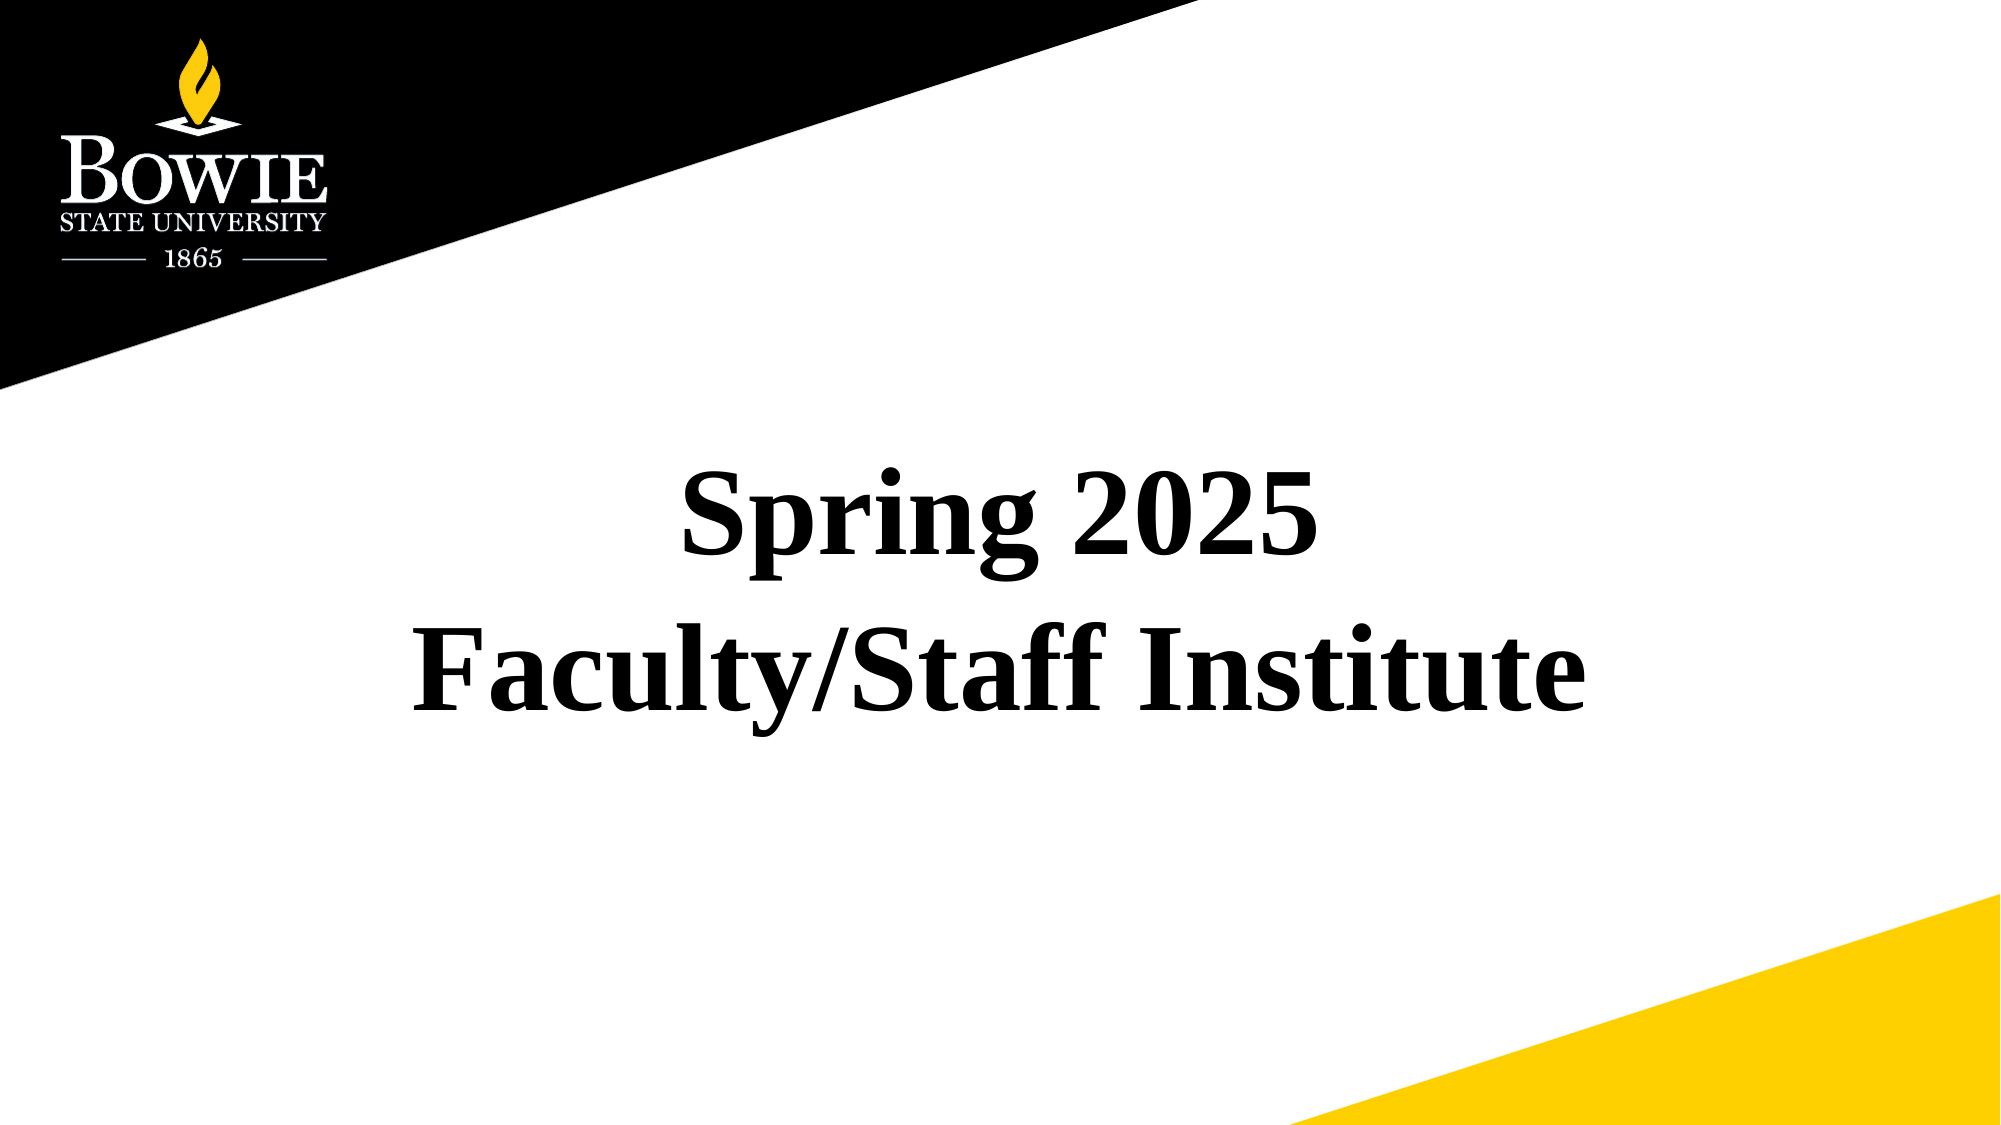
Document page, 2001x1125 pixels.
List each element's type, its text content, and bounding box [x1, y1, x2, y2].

text_box Spring 2025 Faculty/Staff Institute [151, 438, 1849, 841]
picture [0, 0, 2001, 1125]
